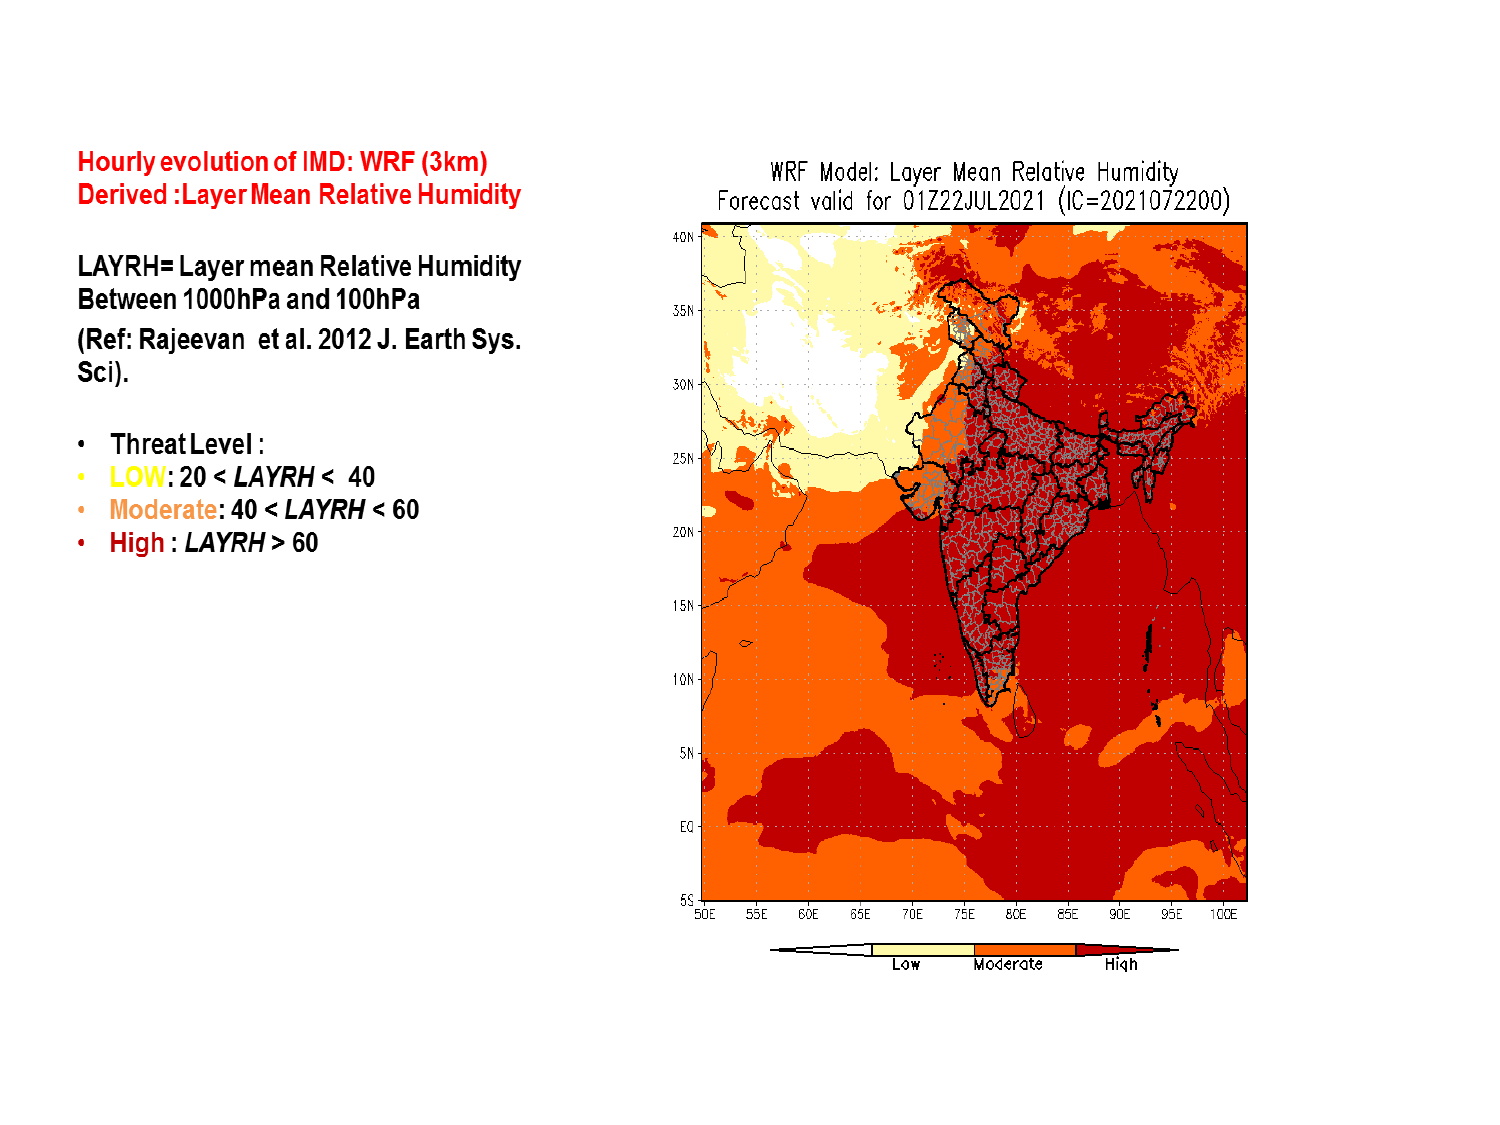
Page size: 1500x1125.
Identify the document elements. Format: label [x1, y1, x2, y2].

picture [74, 149, 1426, 976]
